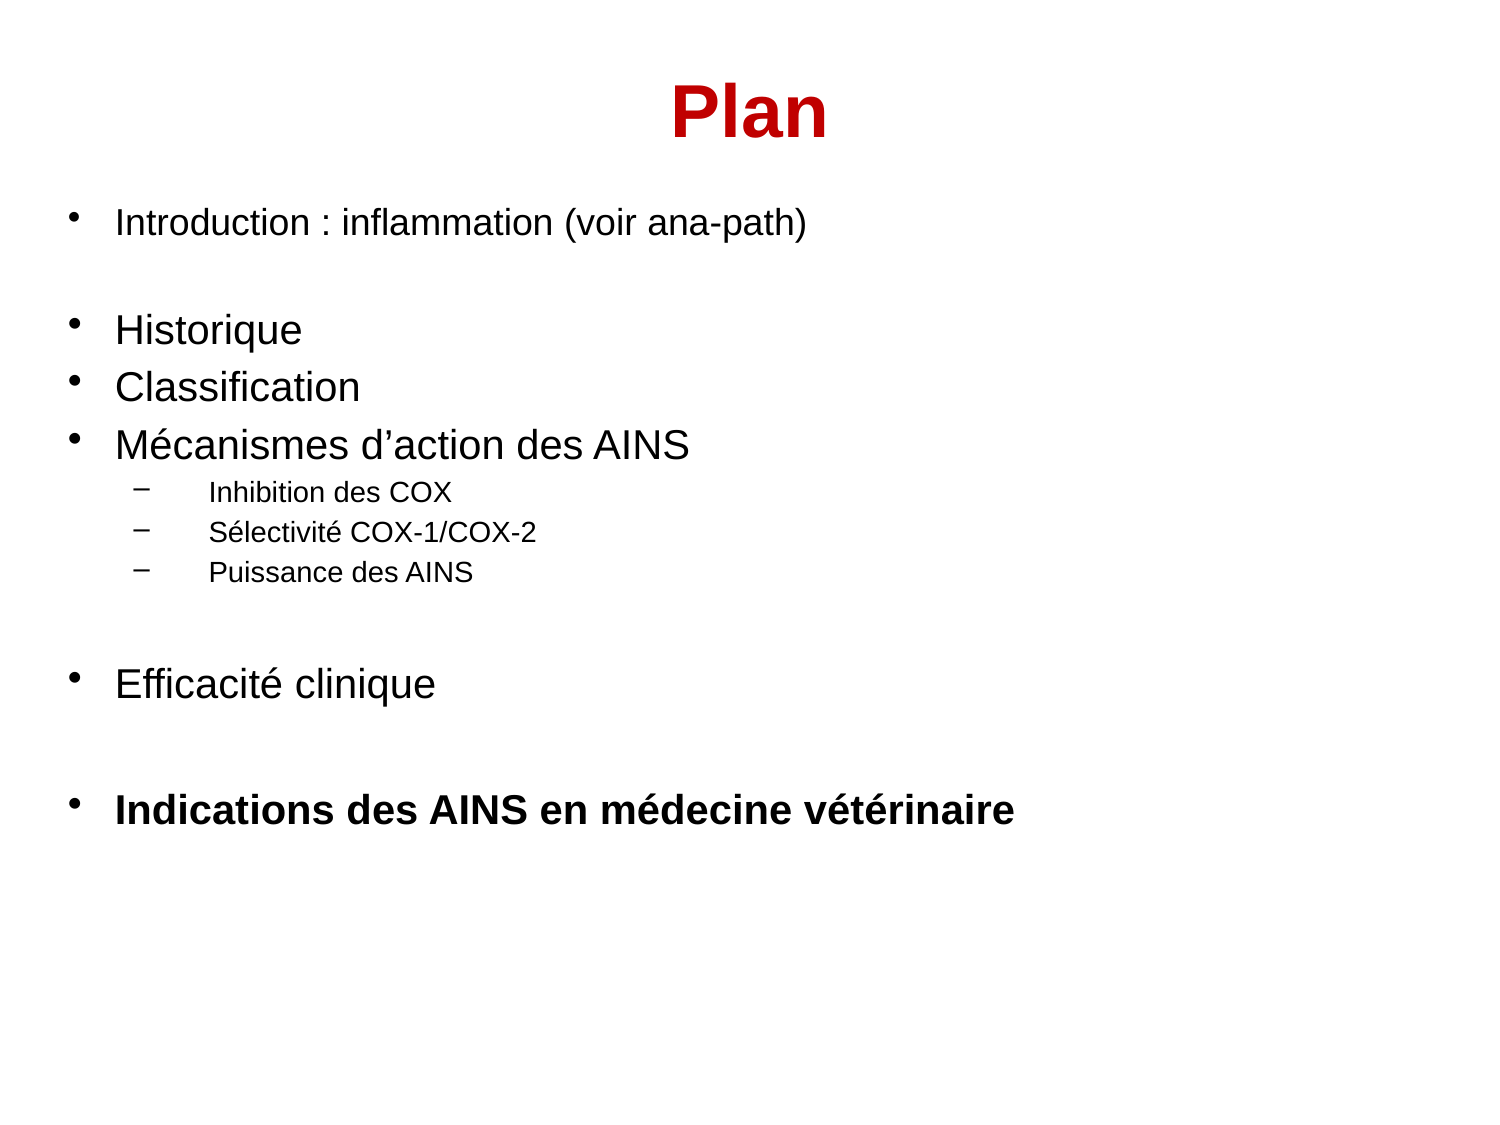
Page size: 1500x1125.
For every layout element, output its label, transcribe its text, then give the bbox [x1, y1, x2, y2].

list Introduction : inflammation (voir ana-path) Historique Classification Mécanismes d’action des AINS Inhibition des COX Sélectivité COX-1/COX-2 Puissance des AINS Efficacité clinique Indications des AINS en médecine vétérinaire [53, 196, 1206, 1024]
title Plan [227, 19, 1273, 207]
